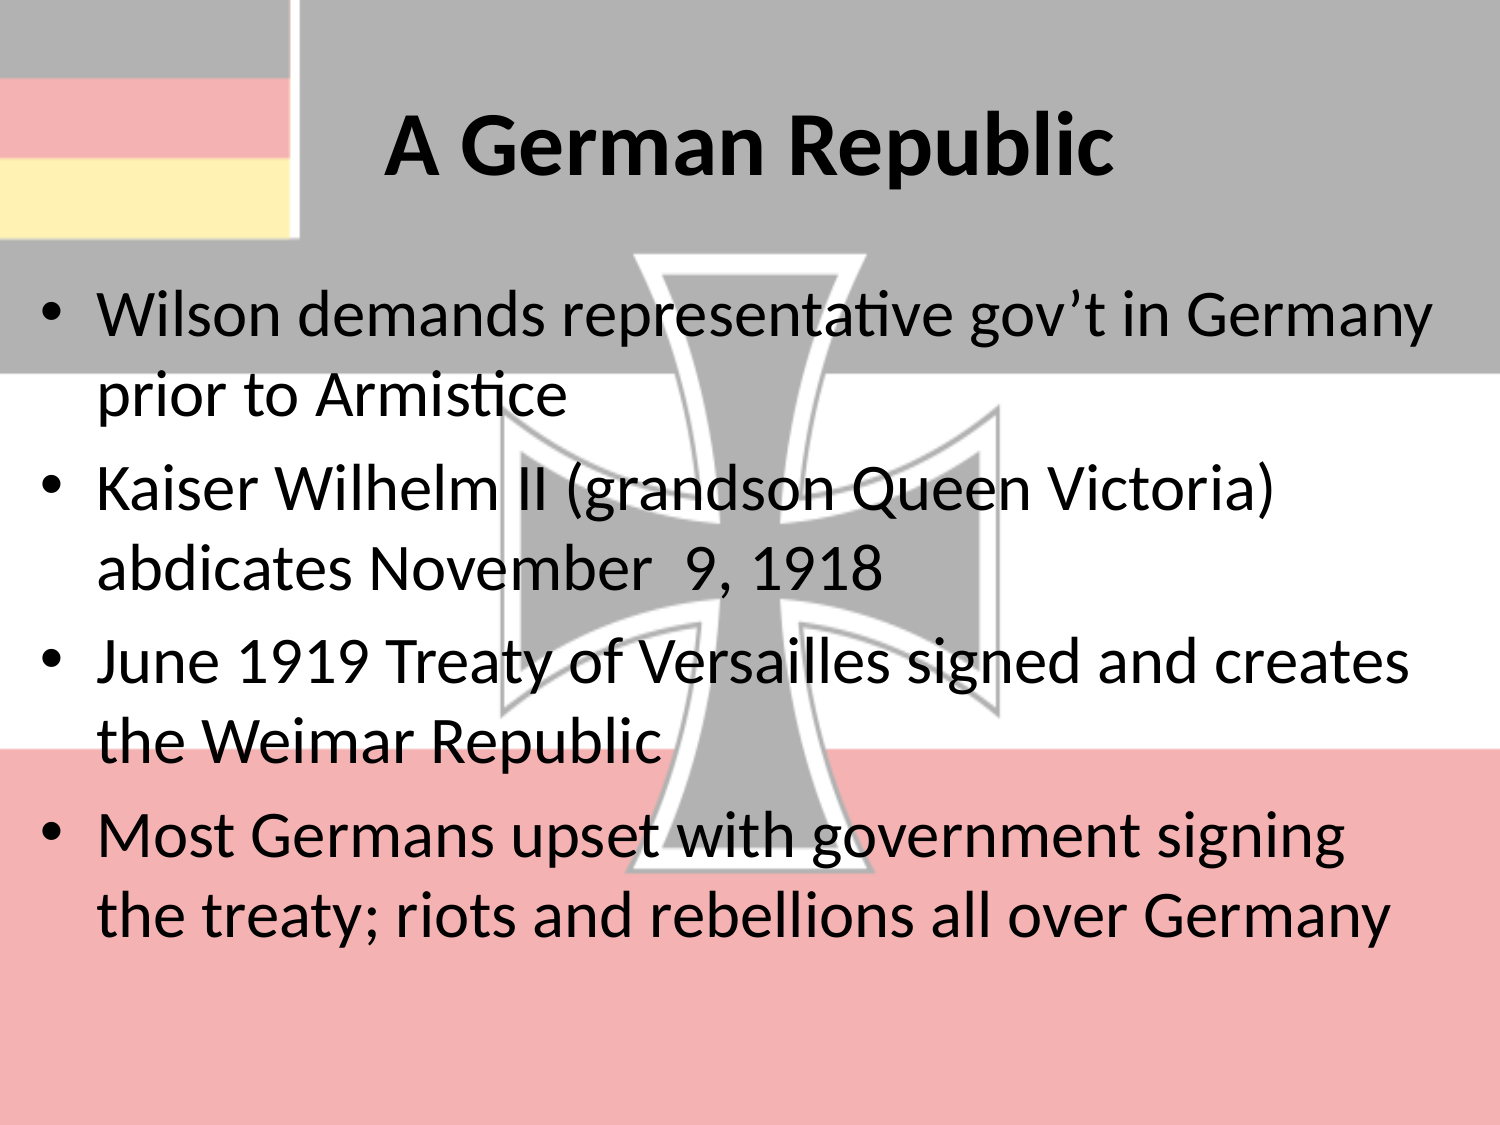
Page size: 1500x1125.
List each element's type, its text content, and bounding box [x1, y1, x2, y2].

list Wilson demands representative gov’t in Germany prior to Armistice Kaiser Wilhelm II (grandson Queen Victoria) abdicates November 9, 1918 June 1919 Treaty of Versailles signed and creates the Weimar Republic Most Germans upset with government signing the treaty; riots and rebellions all over Germany [24, 262, 1463, 1075]
title A German Republic [75, 45, 1425, 233]
